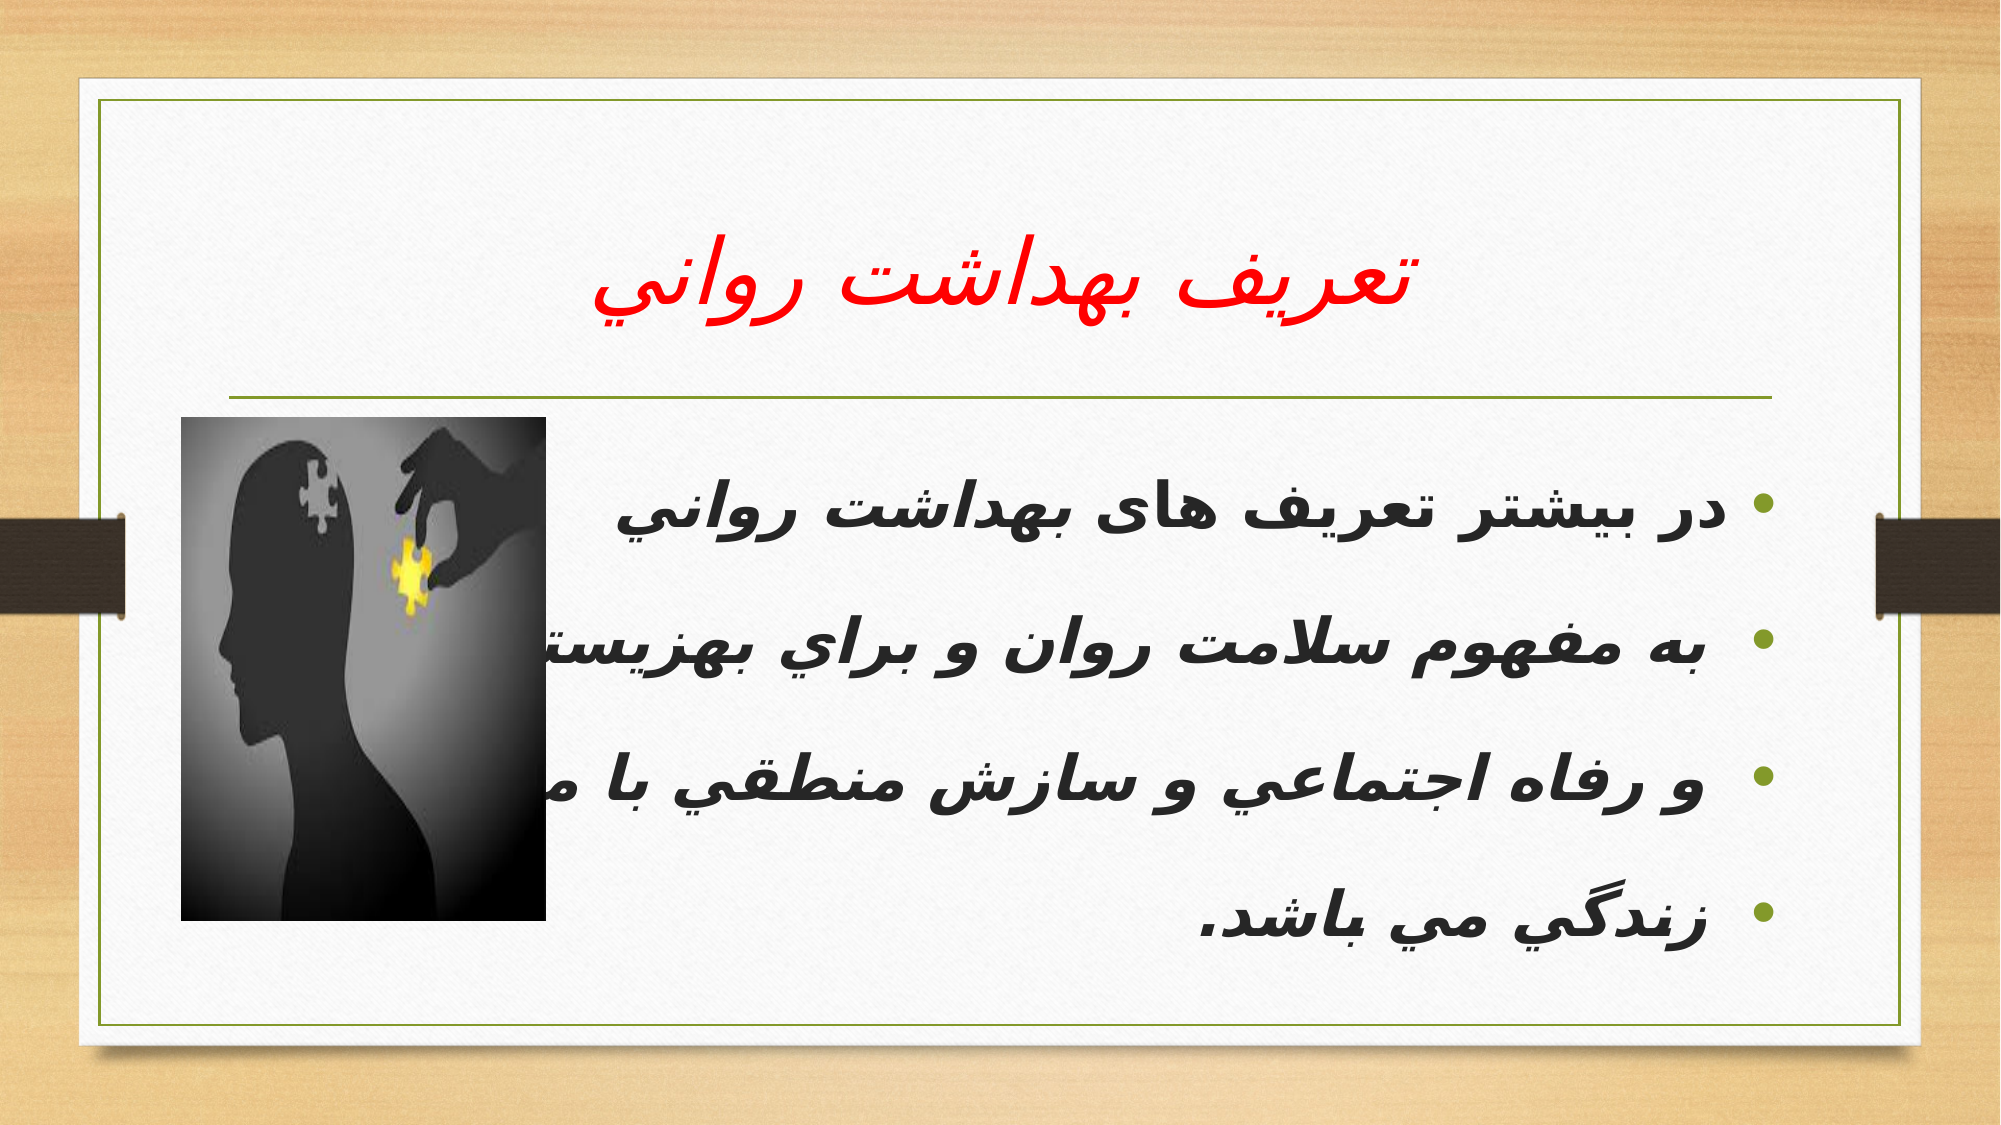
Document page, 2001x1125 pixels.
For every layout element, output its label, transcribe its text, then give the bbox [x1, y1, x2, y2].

picture [0, 0, 2001, 1125]
title تعريف بهداشت رواني [212, 161, 1788, 375]
list در بيشتر تعريف های بهداشت رواني به مفهوم سلامت روان و براي بهزيستي و رفاه اجتماعي و سازش منطقي با مشكلات زندگي مي باشد. [212, 419, 1788, 964]
